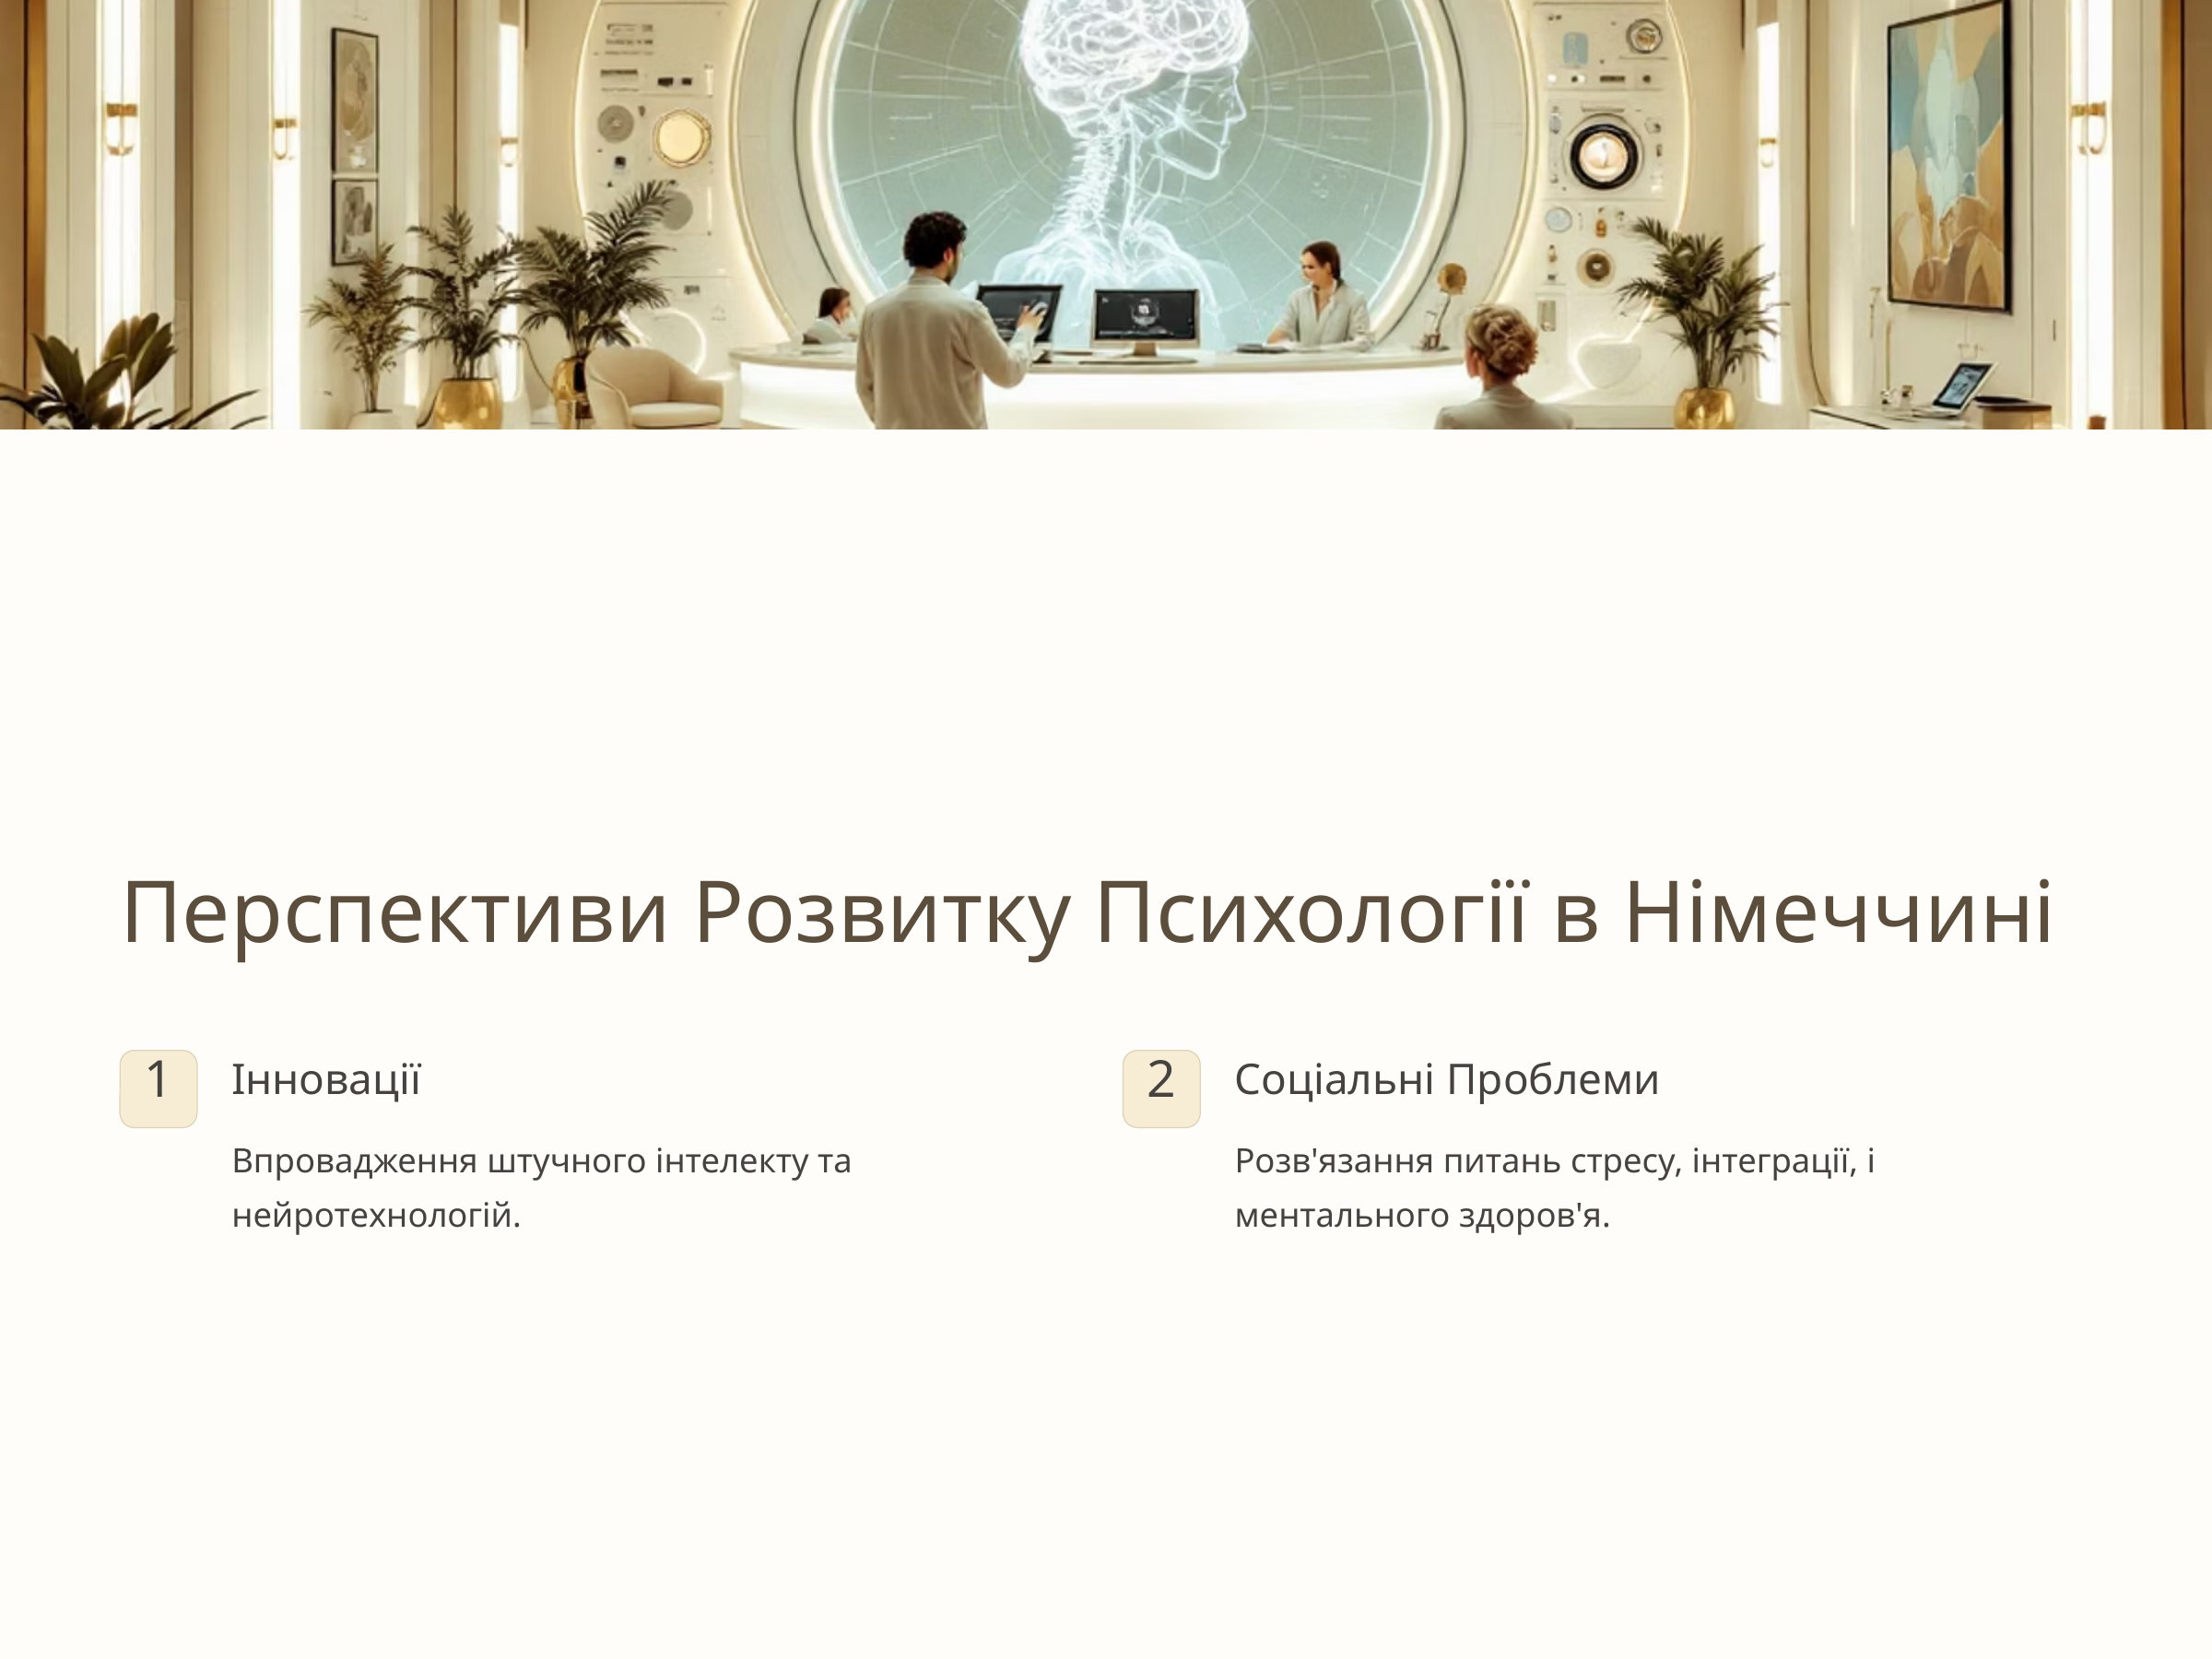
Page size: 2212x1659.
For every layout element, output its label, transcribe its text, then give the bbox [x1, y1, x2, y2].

picture [0, 0, 2212, 429]
text_box [120, 1050, 197, 1128]
text_box 2 [1135, 1056, 1188, 1122]
text_box Перспективи Розвитку Психології в Німеччині [120, 853, 2057, 961]
text_box Інновації [231, 1050, 661, 1104]
text_box Соціальні Проблеми [1234, 1050, 1665, 1104]
text_box [1123, 1050, 1201, 1128]
text_box Впровадження штучного інтелекту та нейротехнологій. [231, 1124, 1089, 1235]
text_box 1 [133, 1056, 184, 1122]
text_box Розв'язання питань стресу, інтеграції, і ментального здоров'я. [1234, 1124, 2092, 1235]
